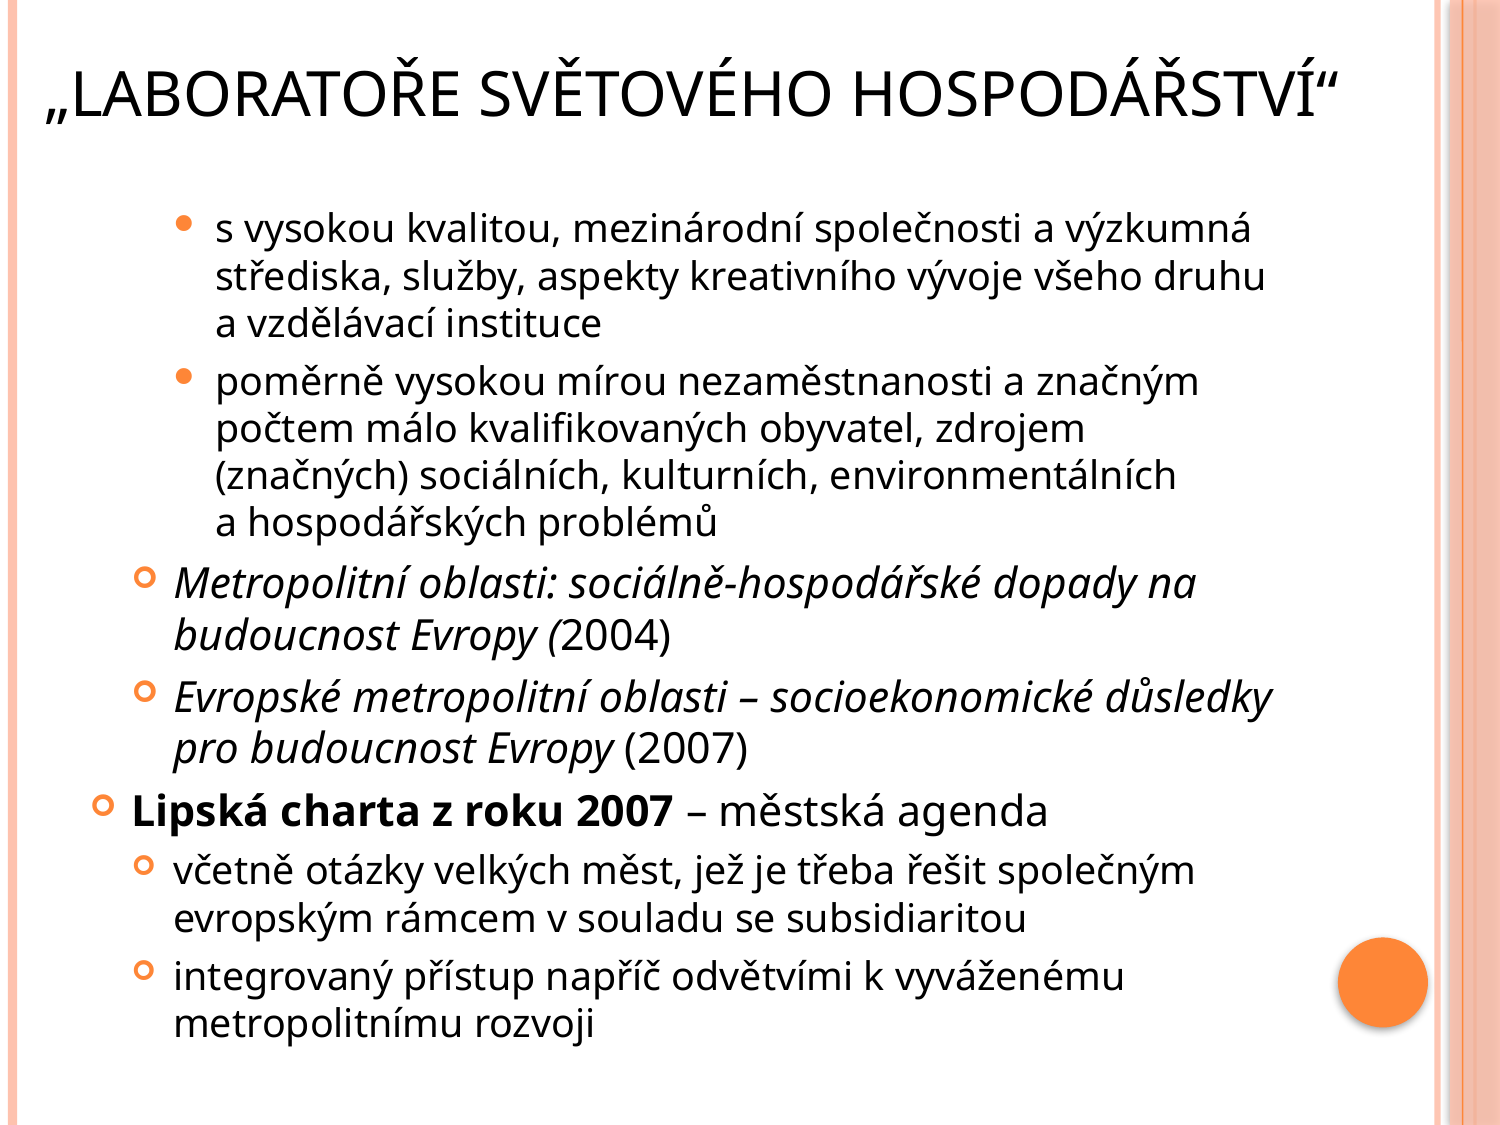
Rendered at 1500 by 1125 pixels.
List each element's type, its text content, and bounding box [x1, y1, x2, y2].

title „LABORATOŘE SVĚTOVÉHO HOSPODÁŘSTVÍ“ [29, 19, 1447, 197]
list s vysokou kvalitou, mezinárodní společnosti a výzkumná střediska, služby, aspekty kreativního vývoje všeho druhu a vzdělávací instituce poměrně vysokou mírou nezaměstnanosti a značným počtem málo kvalifikovaných obyvatel, zdrojem (značných) sociálních, kulturních, environmentálních a hospodářských problémů Metropolitní oblasti: sociálně-hospodářské dopady na budoucnost Evropy (2004) Evropské metropolitní oblasti – socioekonomické důsledky pro budoucnost Evropy (2007) Lipská charta z roku 2007 – městská agenda včetně otázky velkých měst, jež je třeba řešit společným evropským rámcem v souladu se subsidiaritou integrovaný přístup napříč odvětvími k vyváženému metropolitnímu rozvoji [75, 196, 1300, 1062]
